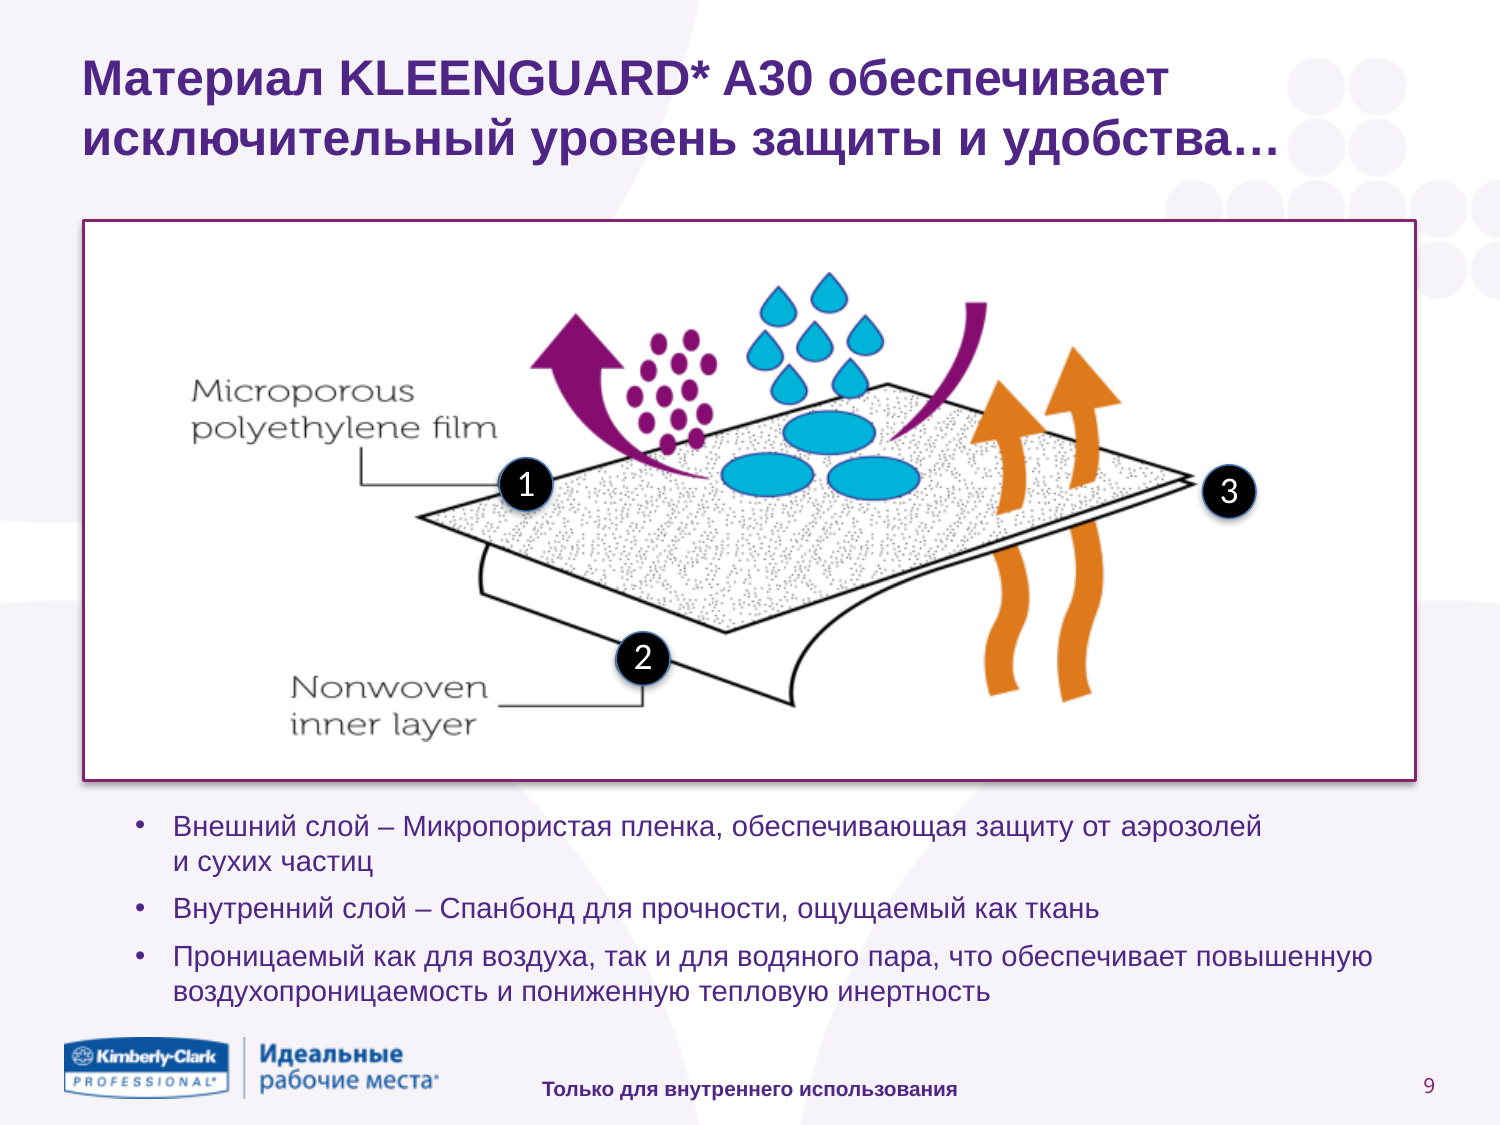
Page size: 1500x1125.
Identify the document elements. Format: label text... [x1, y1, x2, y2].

text_box Материал KLEENGUARD* A30 обеспечивает исключительный уровень защиты и удобства… [66, 37, 1474, 132]
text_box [83, 220, 1416, 781]
picture [0, 0, 1500, 1125]
list Внешний слой – Микропористая пленка, обеспечивающая защиту от аэрозолей и сухих частиц Внутренний слой – Спанбонд для прочности, ощущаемый как ткань Проницаемый как для воздуха, так и для водяного пара, что обеспечивает повышенную воздухопроницаемость и пониженную тепловую инертность [135, 799, 1500, 1039]
